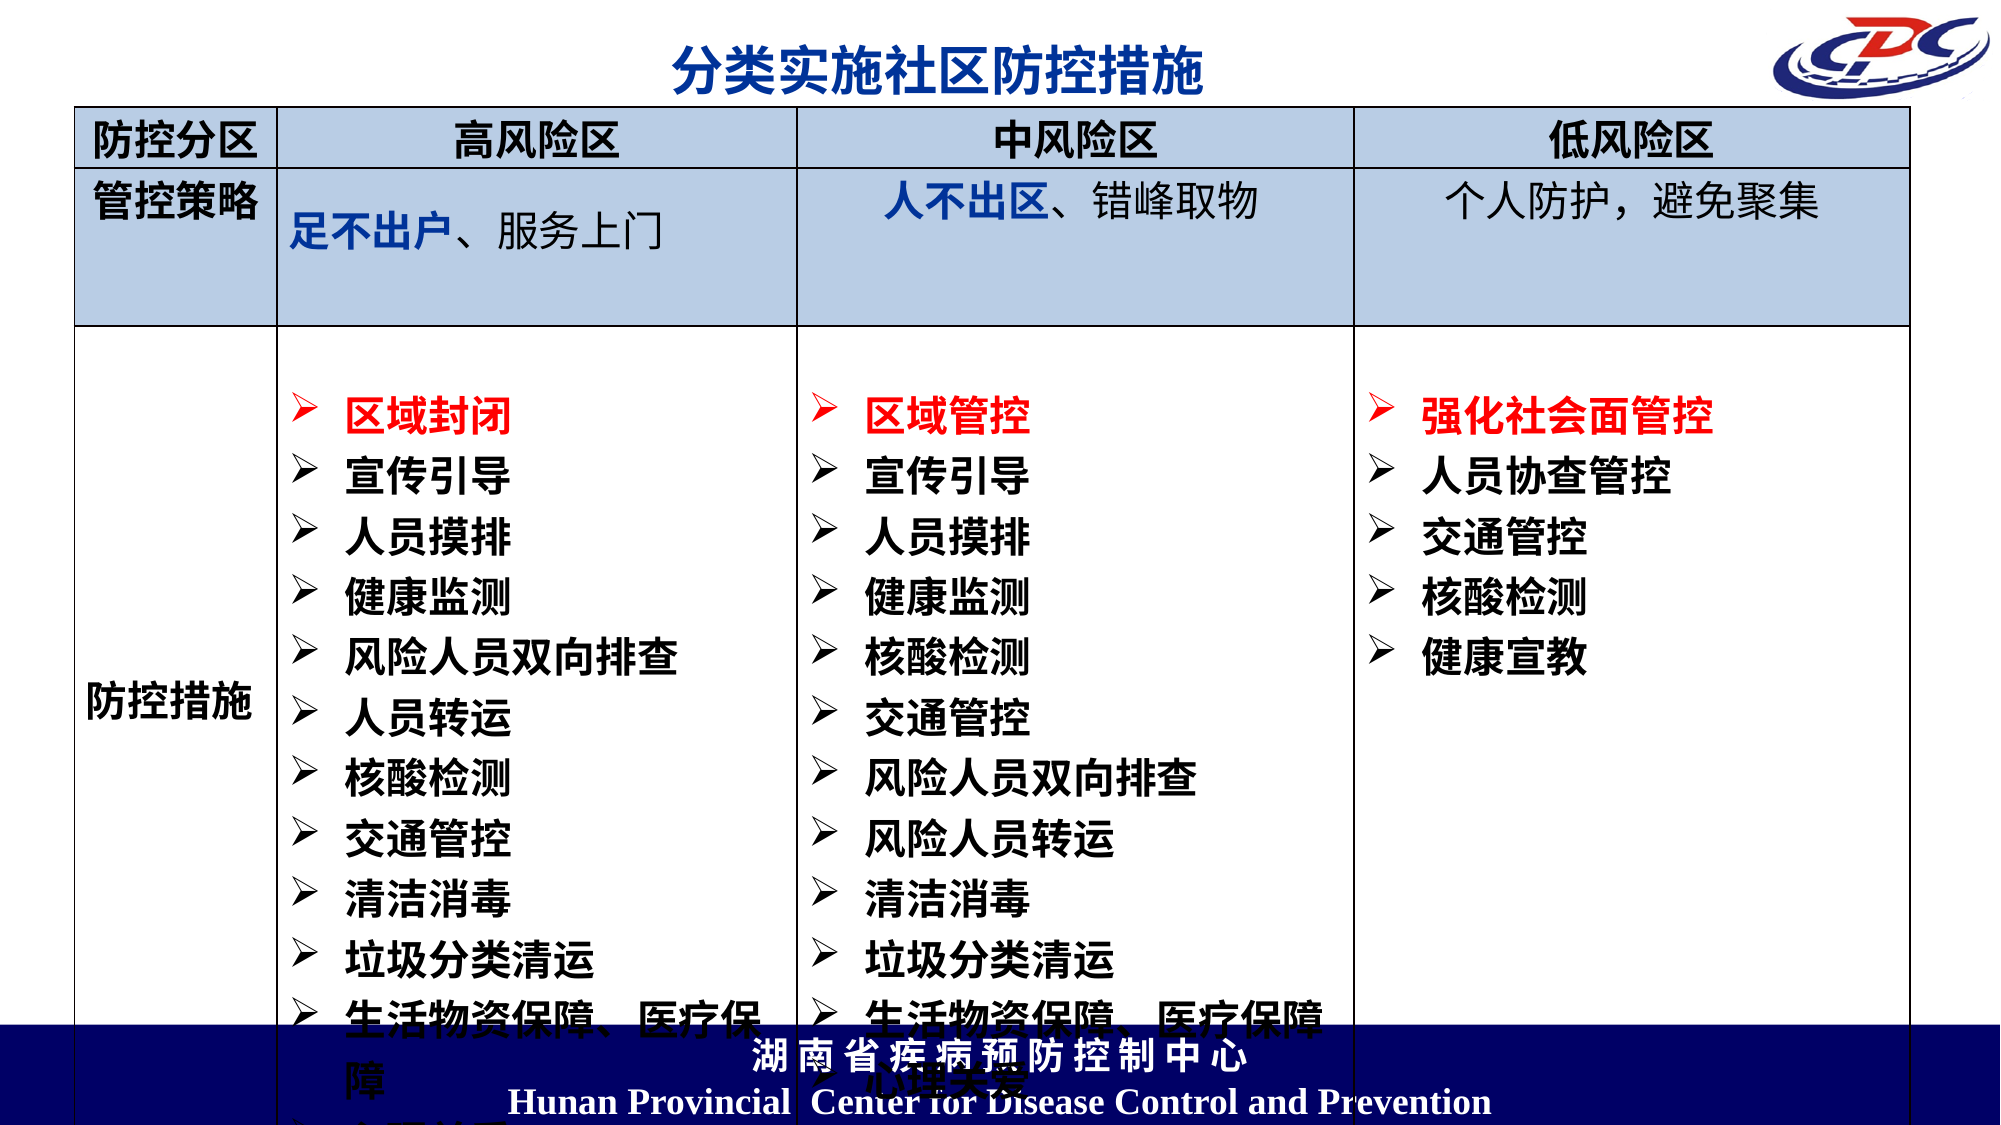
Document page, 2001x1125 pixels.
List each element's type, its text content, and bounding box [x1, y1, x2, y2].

table_header 高风险区 [278, 108, 796, 167]
table_cell 足不出户、服务上门 [278, 191, 796, 325]
table_header 防控分区 [75, 108, 276, 167]
table_header 中风险区 [798, 108, 1353, 167]
table_cell 区域管控 宣传引导 人员摸排 健康监测 核酸检测 交通管控 风险人员双向排查 风险人员转运 清洁消毒 垃圾分类清运 生活物资保障、医疗保障 心理关爱 [798, 327, 1353, 1125]
table_header 低风险区 [1355, 108, 1909, 167]
text_box 分类实施社区防控措施 [655, 19, 1329, 106]
picture [1766, 7, 1993, 102]
table_cell 强化社会面管控 人员协查管控 交通管控 核酸检测 健康宣教 [1355, 327, 1909, 1125]
table_cell 个人防护，避免聚集 [1355, 169, 1909, 325]
table_cell 管控策略 [75, 169, 276, 325]
table_cell 人不出区、错峰取物 [798, 191, 1353, 325]
table_cell 防控措施 [75, 327, 276, 1125]
table_cell 人不出区、错峰取物 [798, 169, 1353, 178]
table_cell 足不出户、服务上门 [278, 169, 796, 178]
table_cell 区域封闭 宣传引导 人员摸排 健康监测 风险人员双向排查 人员转运 核酸检测 交通管控 清洁消毒 垃圾分类清运 生活物资保障、医疗保障 心理关爱 [278, 327, 796, 1125]
